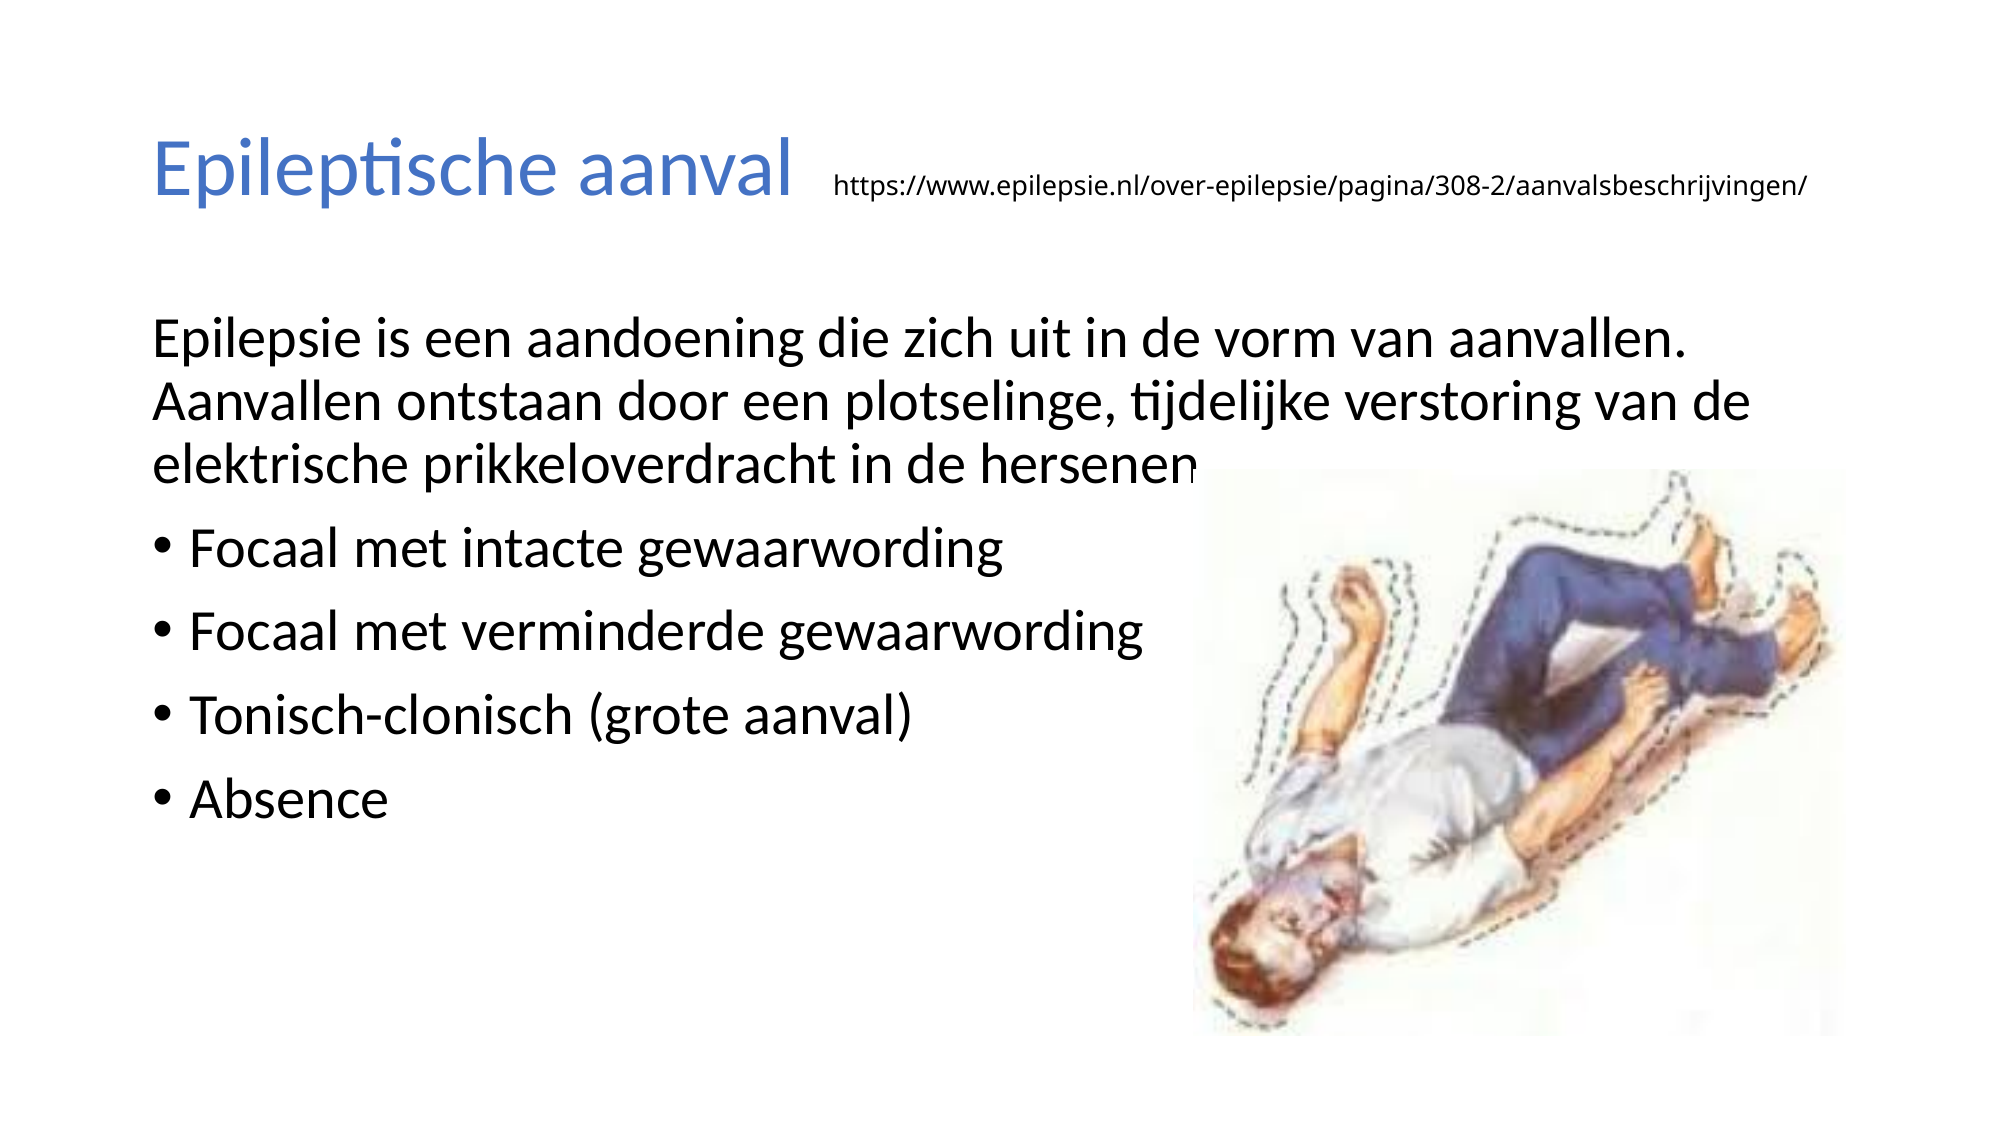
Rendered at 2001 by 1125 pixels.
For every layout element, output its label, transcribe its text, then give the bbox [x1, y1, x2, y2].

picture [1193, 469, 1846, 1036]
title Epileptische aanval https://www.epilepsie.nl/over-epilepsie/pagina/308-2/aanvalsbeschrijvingen/ [137, 59, 1863, 278]
list Epilepsie is een aandoening die zich uit in de vorm van aanvallen. Aanvallen ontstaan door een plotselinge, tijdelijke verstoring van de elektrische prikkeloverdracht in de hersenen. Focaal met intacte gewaarwording Focaal met verminderde gewaarwording Tonisch-clonisch (grote aanval) Absence [137, 299, 1863, 1014]
